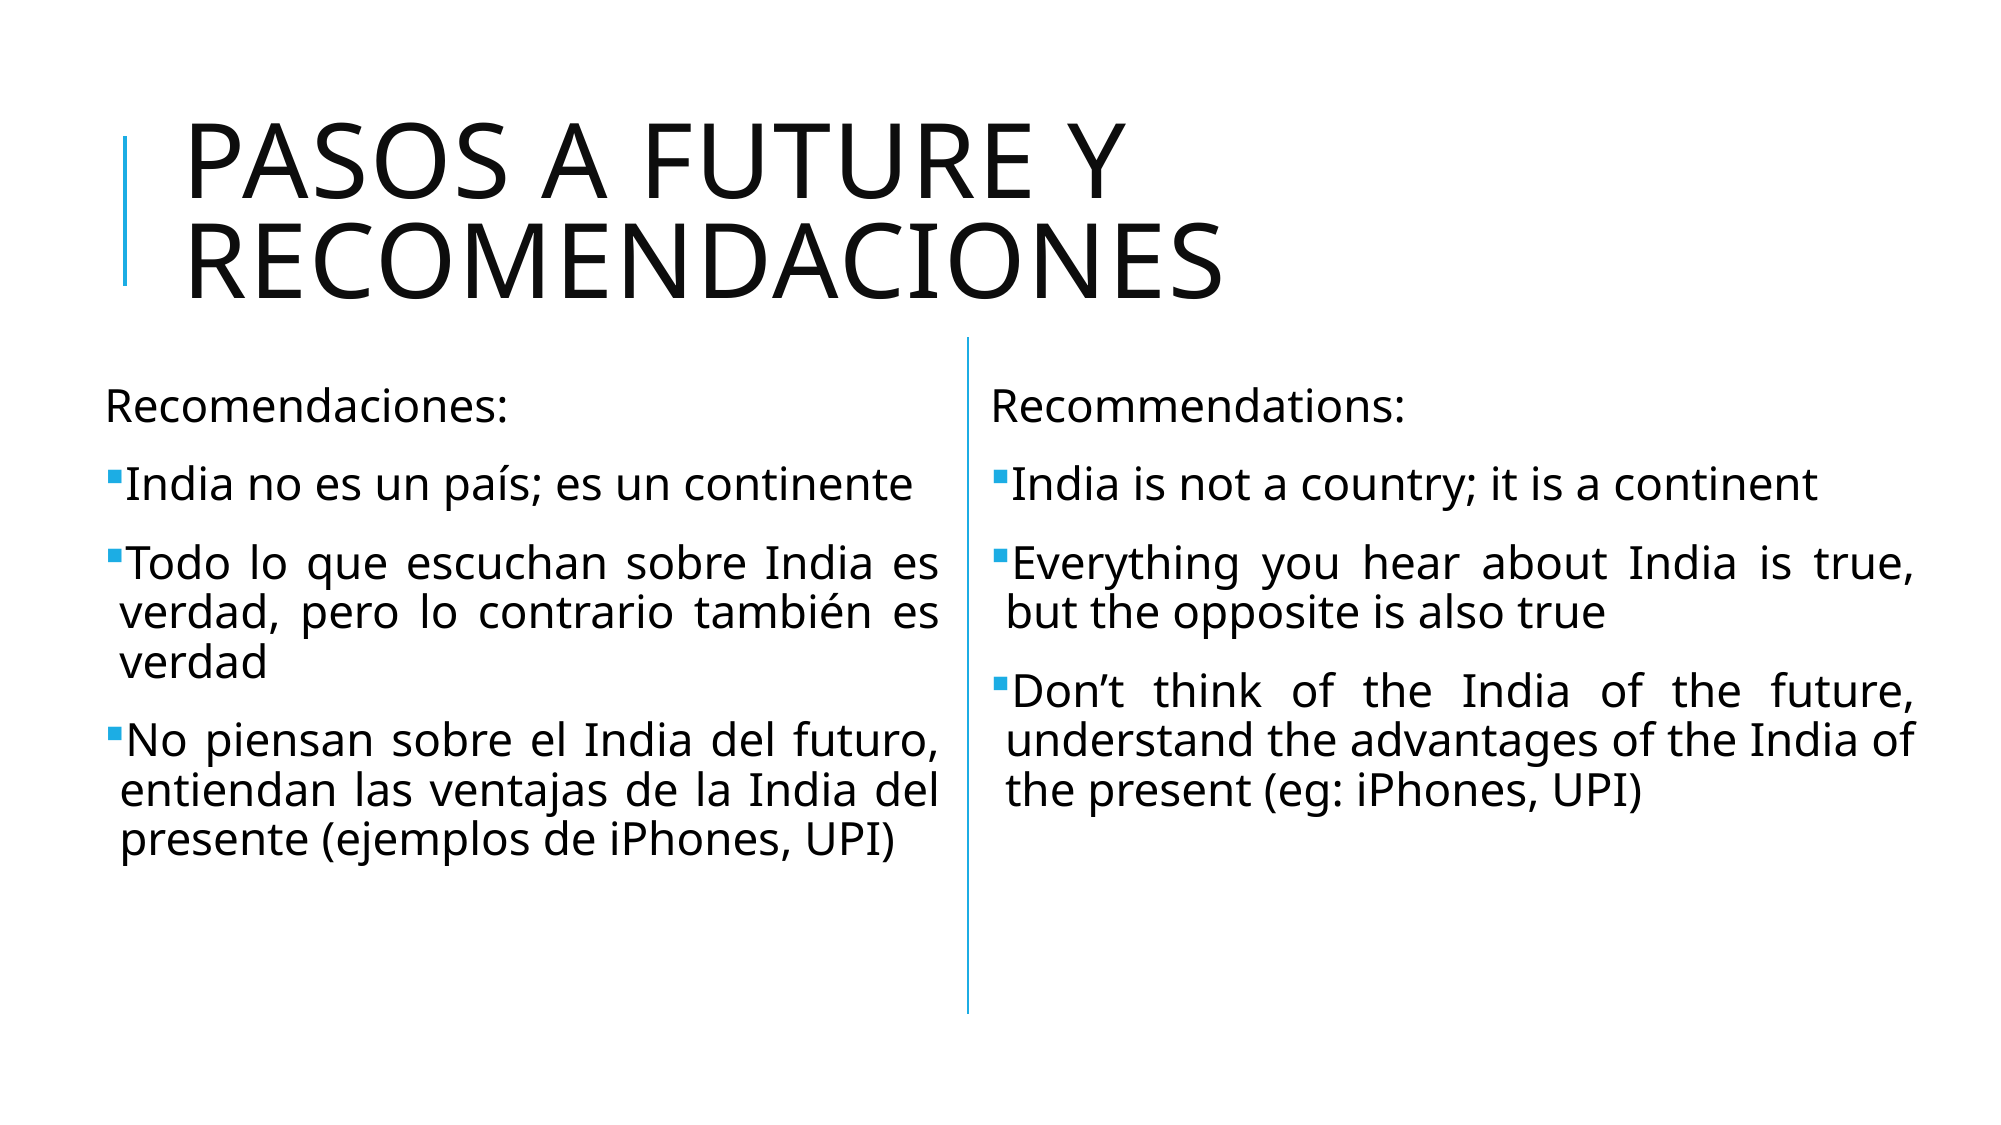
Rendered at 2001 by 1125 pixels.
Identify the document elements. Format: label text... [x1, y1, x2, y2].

title Pasos a future y recomendaciones [168, 96, 1763, 342]
list Recommendations: India is not a country; it is a continent Everything you hear about India is true, but the opposite is also true Don’t think of the India of the future, understand the advantages of the India of the present (eg: iPhones, UPI) [982, 375, 1924, 1035]
list Recomendaciones: India no es un país; es un continente Todo lo que escuchan sobre India es verdad, pero lo contrario también es verdad No piensan sobre el India del futuro, entiendan las ventajas de la India del presente (ejemplos de iPhones, UPI) [96, 375, 948, 1035]
